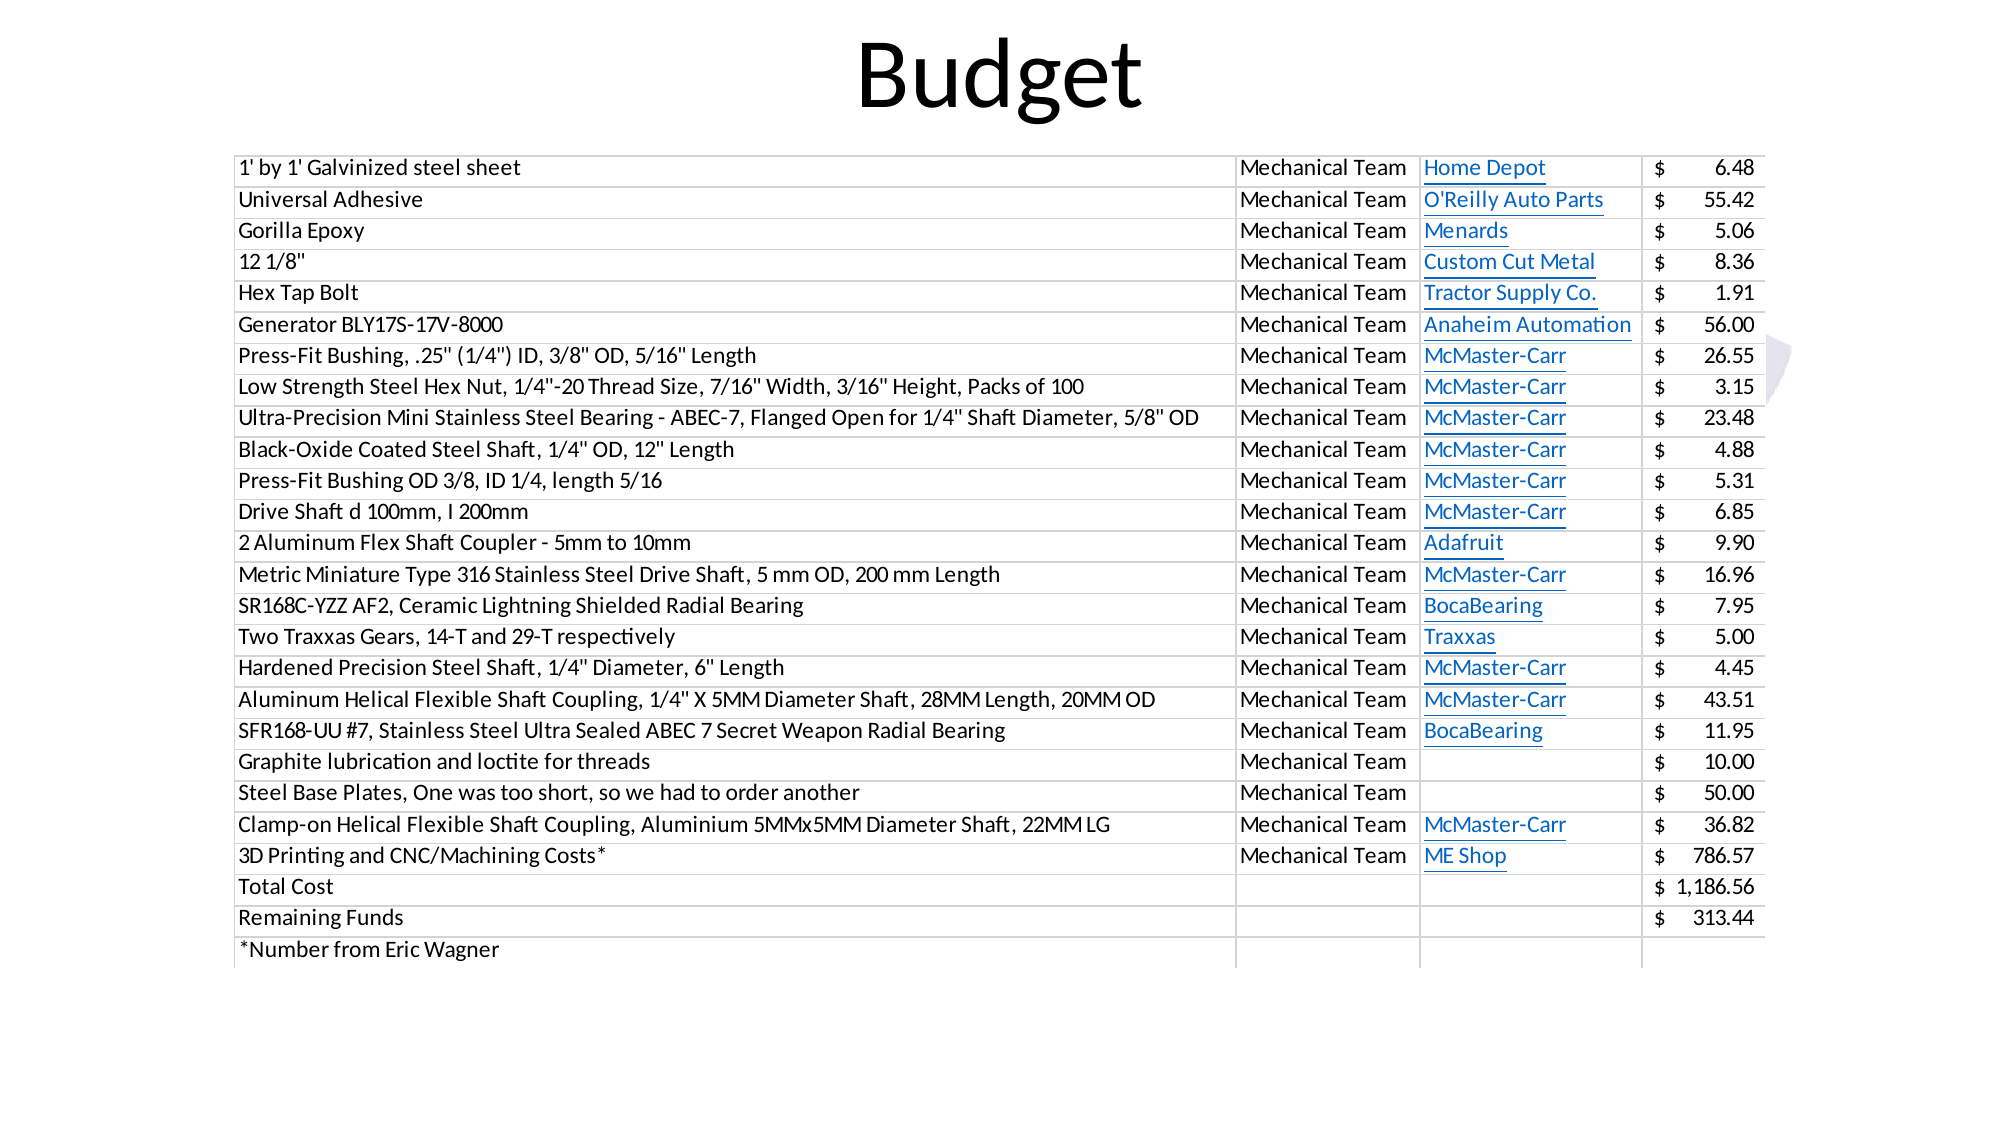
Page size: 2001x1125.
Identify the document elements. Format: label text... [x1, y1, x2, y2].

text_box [233, 155, 1767, 970]
text_box Budget [0, 0, 2000, 135]
